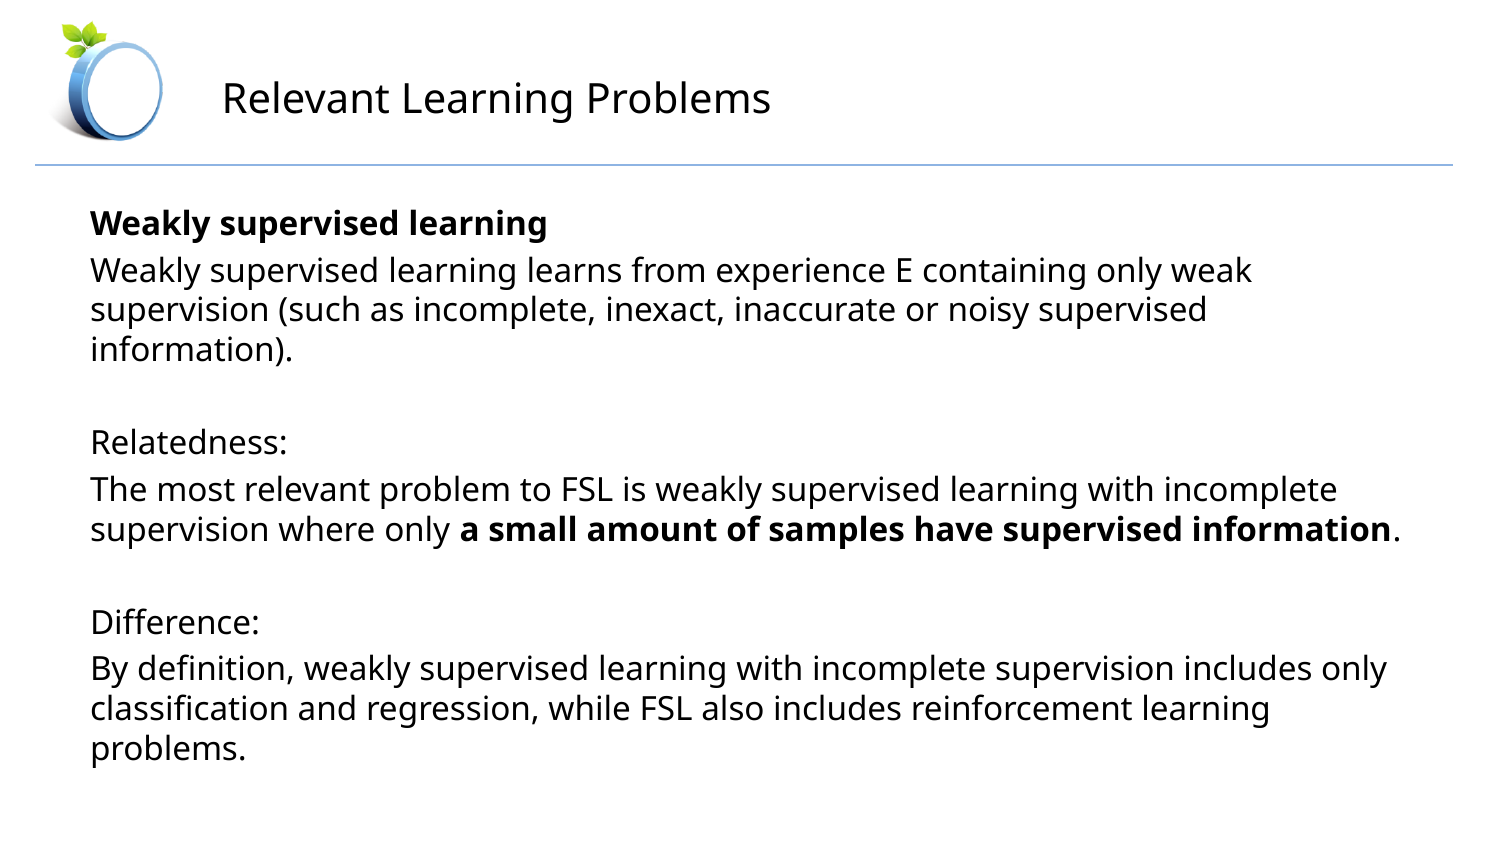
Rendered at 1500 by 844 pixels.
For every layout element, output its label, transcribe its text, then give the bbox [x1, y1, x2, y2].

title Relevant Learning Problems [206, 43, 1425, 151]
picture [29, 20, 174, 154]
list Weakly supervised learning Weakly supervised learning learns from experience E containing only weak supervision (such as incomplete, inexact, inaccurate or noisy supervised information). Relatedness: The most relevant problem to FSL is weakly supervised learning with incomplete supervision where only a small amount of samples have supervised information. Difference: By definition, weakly supervised learning with incomplete supervision includes only classification and regression, while FSL also includes reinforcement learning problems. [75, 194, 1425, 812]
